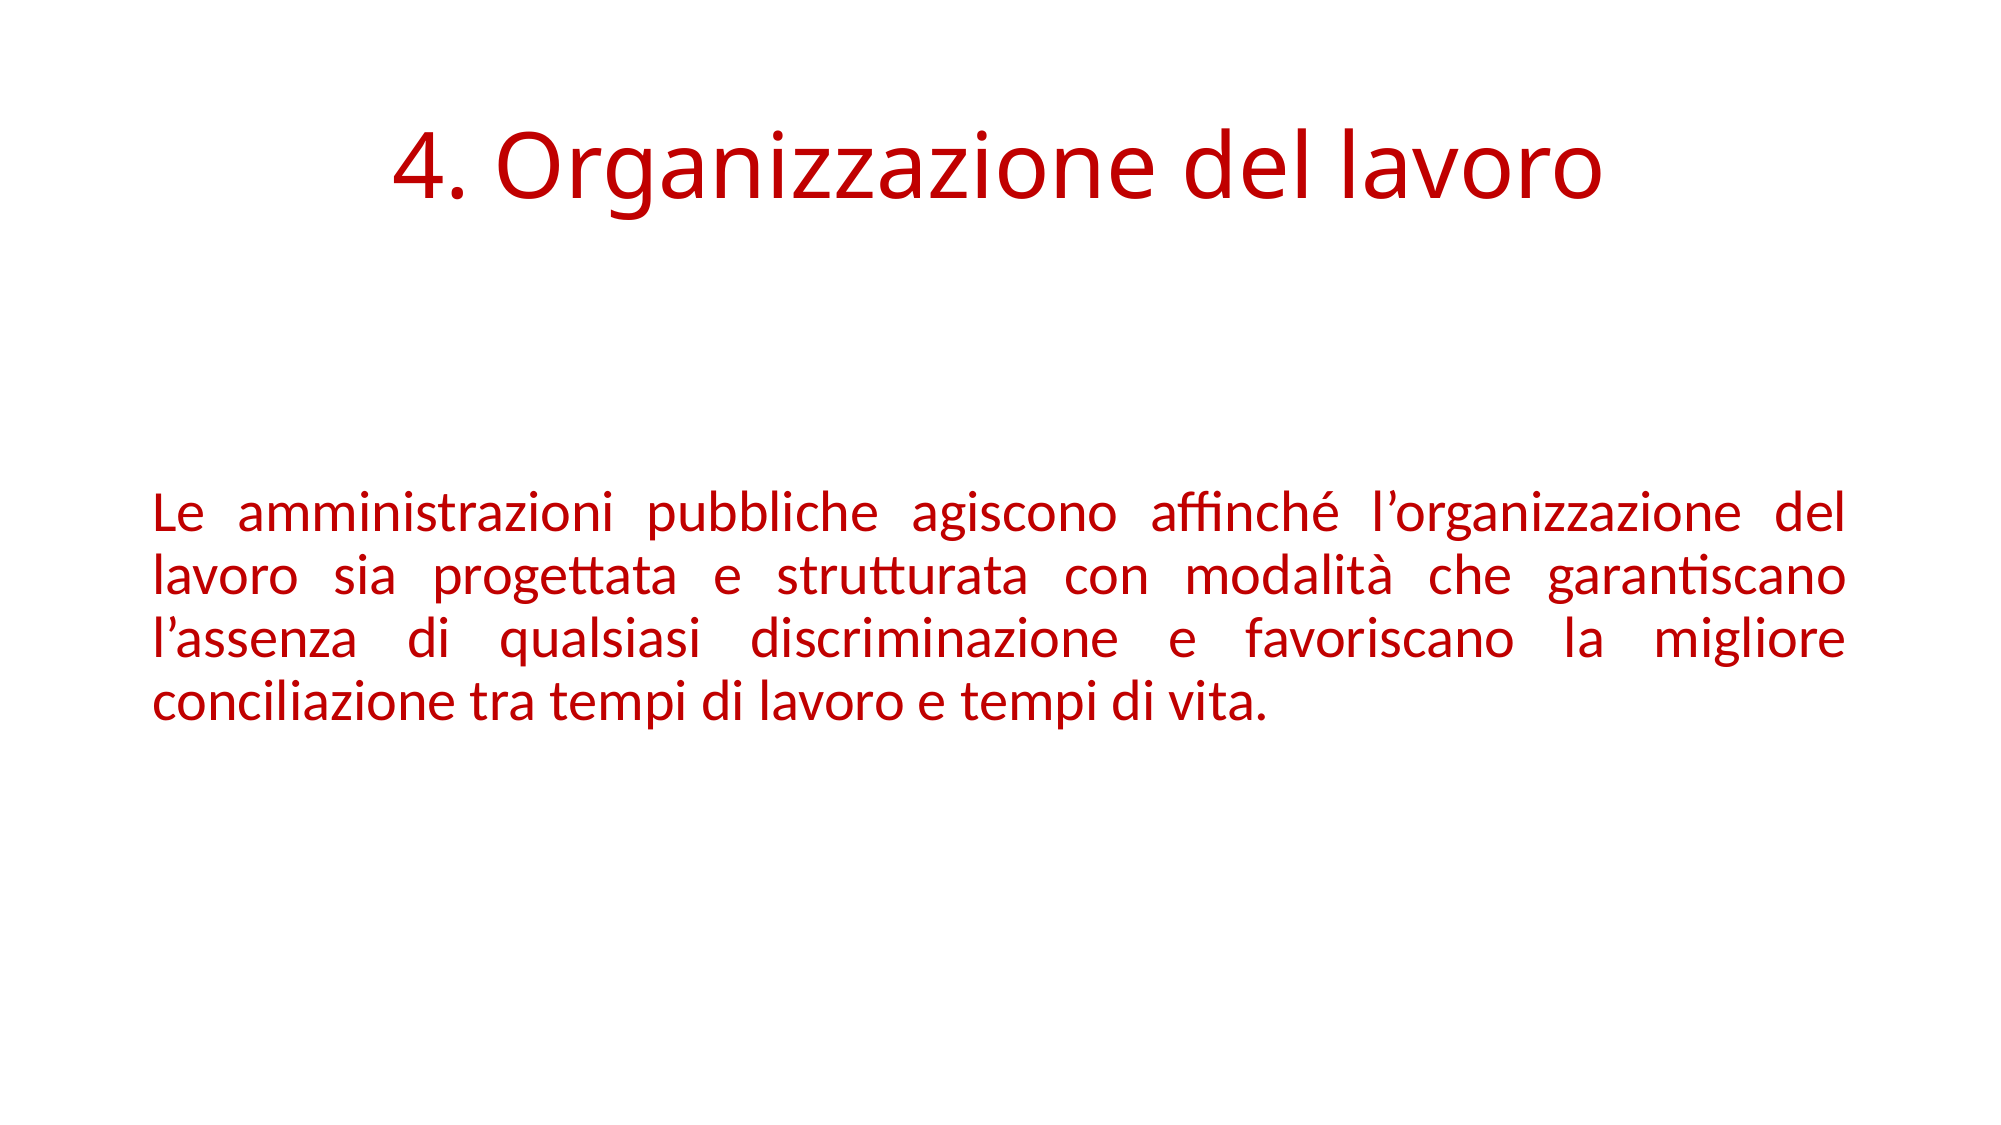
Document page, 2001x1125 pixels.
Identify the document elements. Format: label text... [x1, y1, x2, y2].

title 4. Organizzazione del lavoro [137, 59, 1863, 278]
list Le amministrazioni pubbliche agiscono affinché l’organizzazione del lavoro sia progettata e strutturata con modalità che garantiscano l’assenza di qualsiasi discriminazione e favoriscano la migliore conciliazione tra tempi di lavoro e tempi di vita. [137, 299, 1863, 1014]
